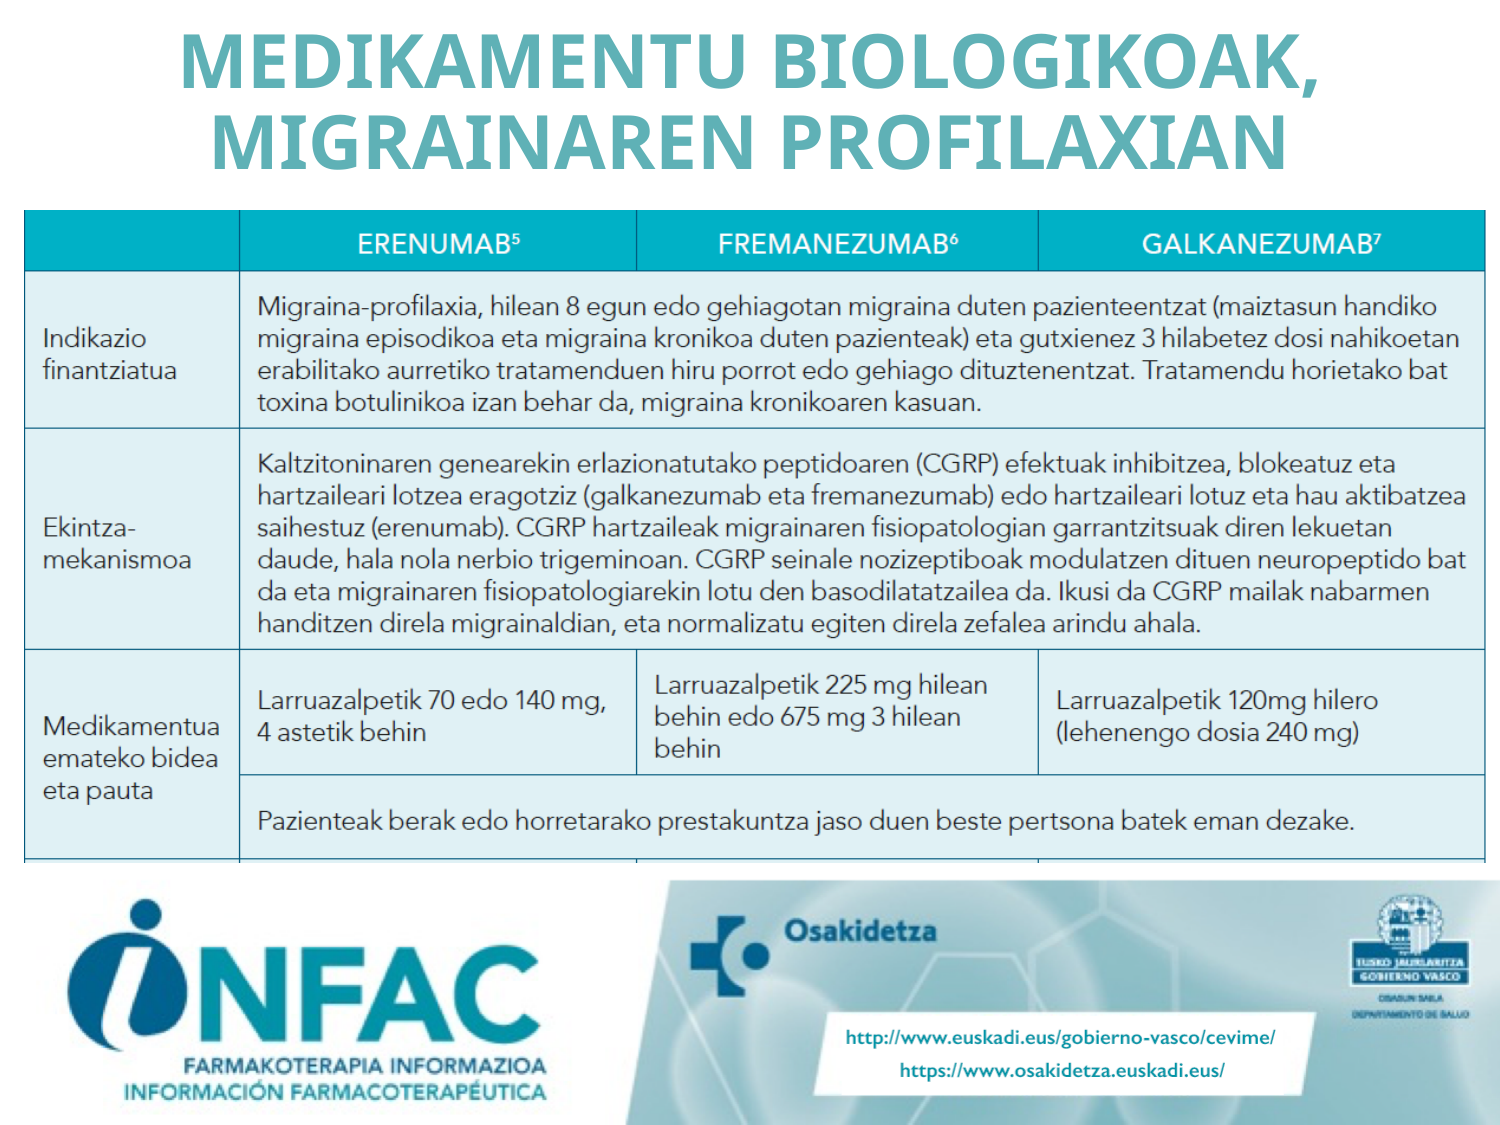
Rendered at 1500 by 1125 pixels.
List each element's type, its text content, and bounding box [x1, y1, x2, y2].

picture [0, 194, 1500, 1125]
title MEDIKAMENTU BIOLOGIKOAK, MIGRAINAREN PROFILAXIAN [0, 0, 1500, 194]
